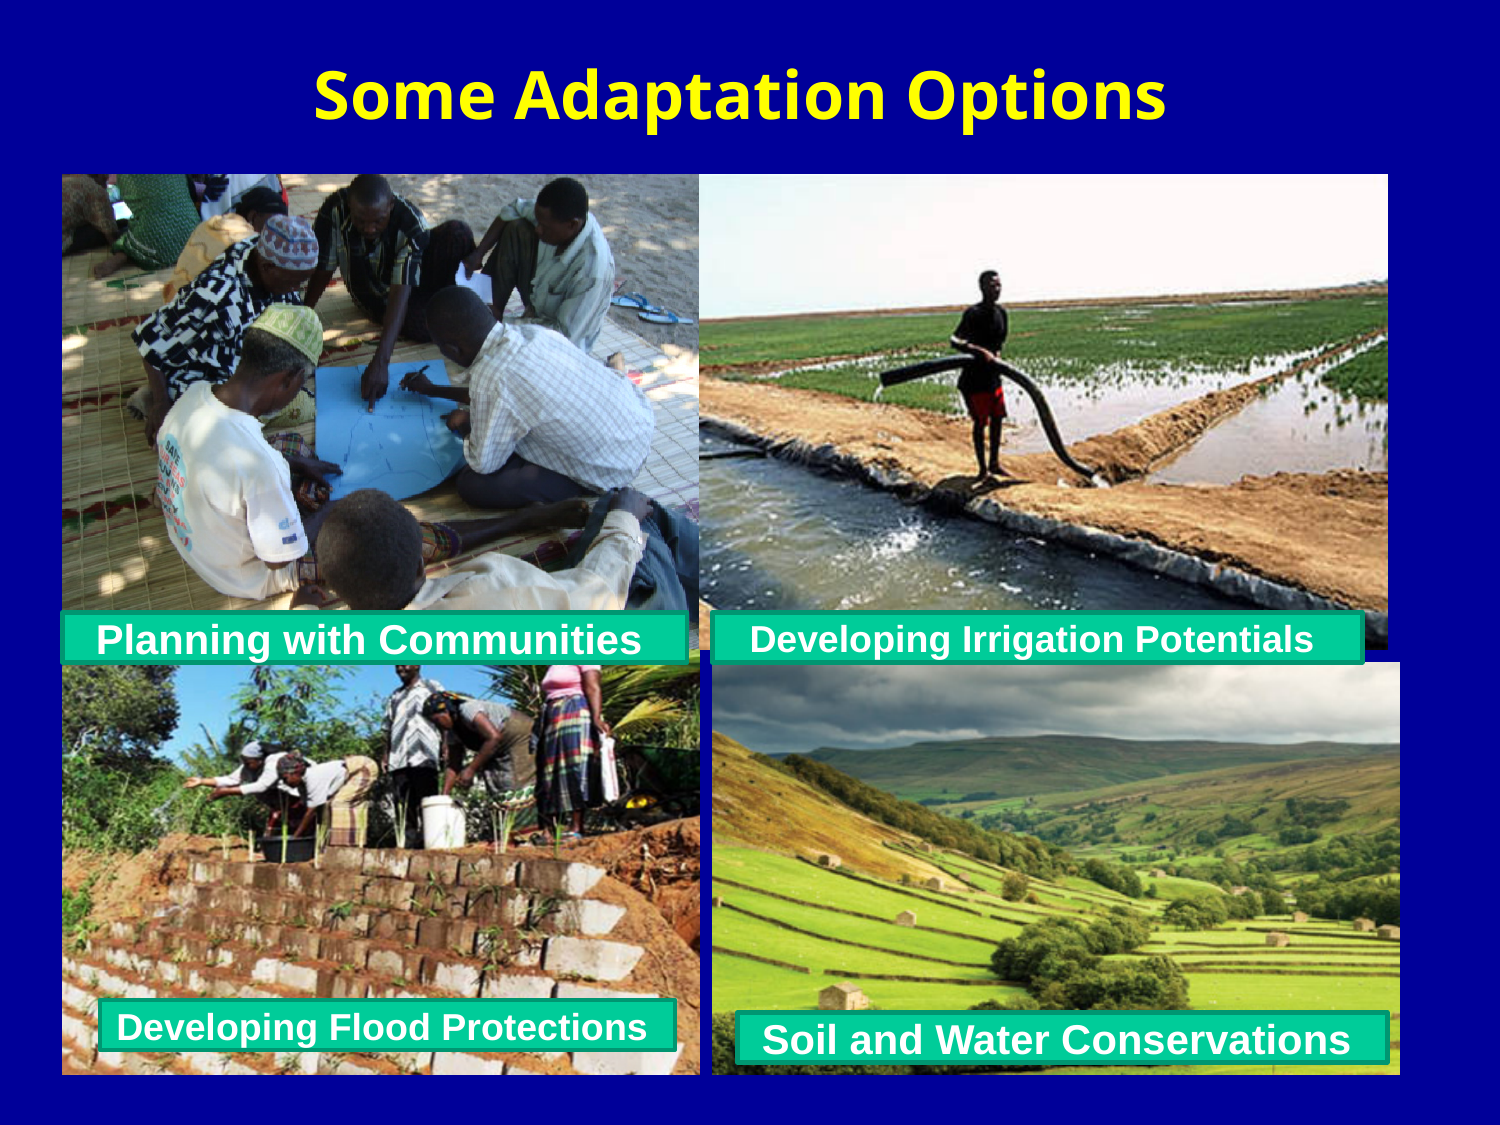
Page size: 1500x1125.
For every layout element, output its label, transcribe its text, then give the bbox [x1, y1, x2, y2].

picture [62, 174, 1388, 1076]
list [62, 174, 698, 649]
picture [712, 662, 1401, 1076]
title Some Adaptation Options [75, 45, 1425, 150]
